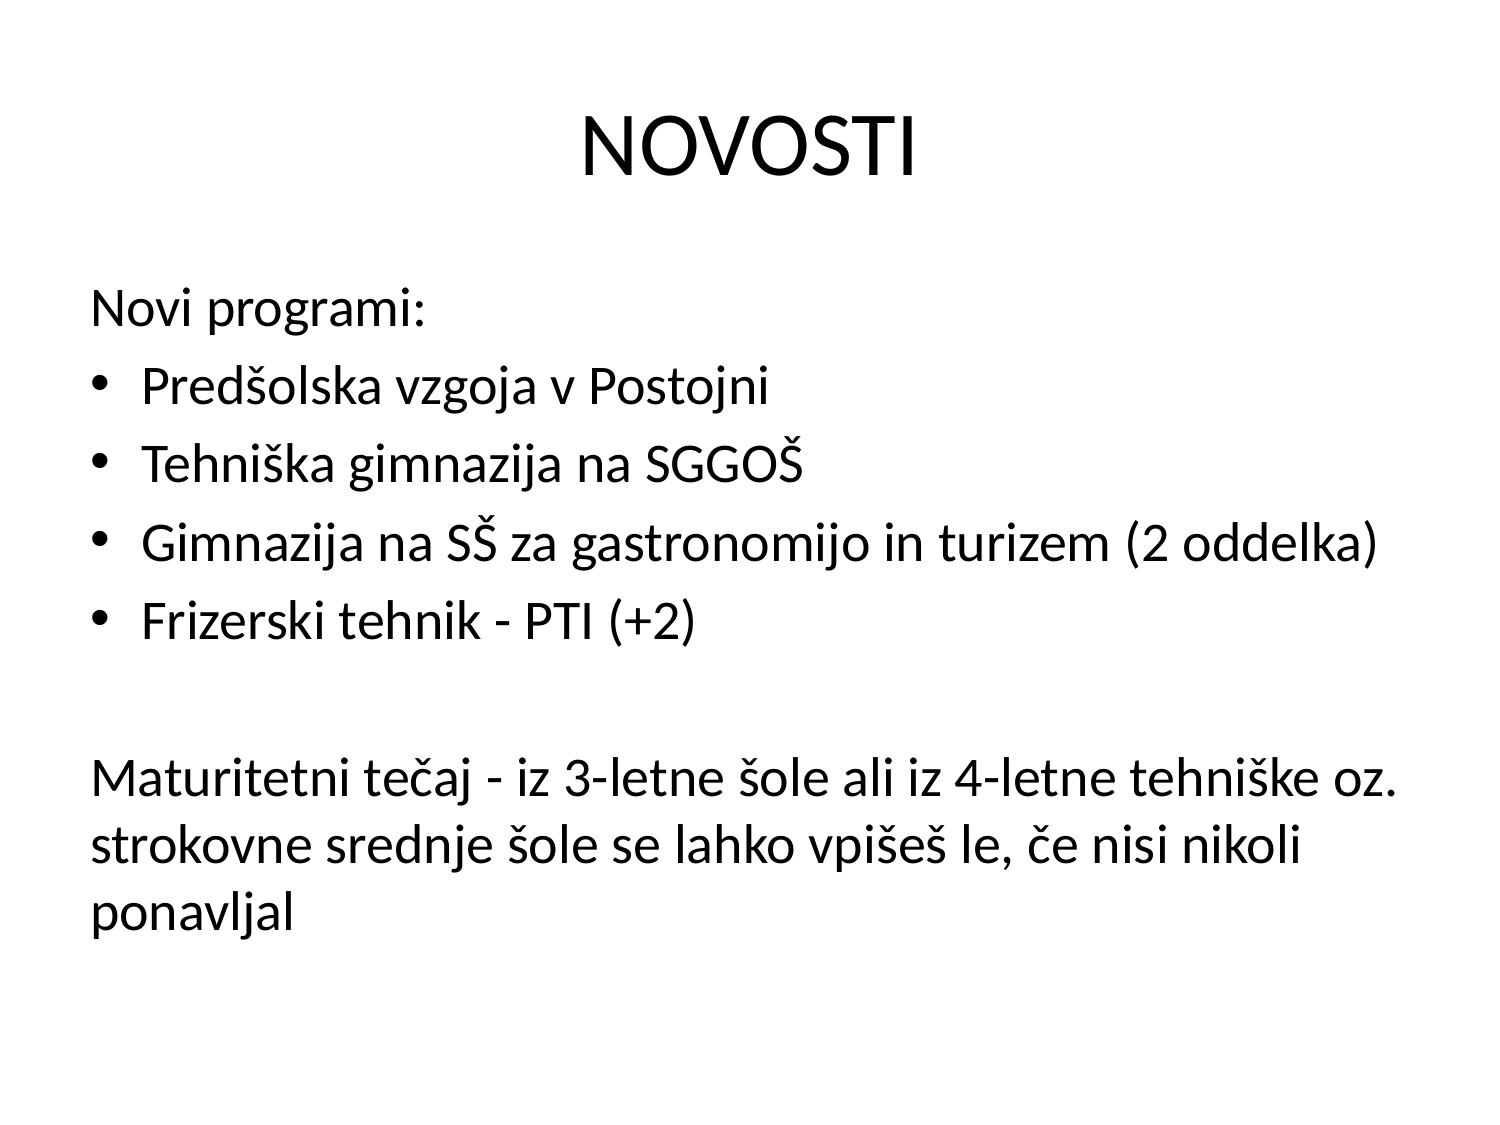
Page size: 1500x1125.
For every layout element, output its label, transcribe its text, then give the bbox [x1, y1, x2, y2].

list Novi programi: Predšolska vzgoja v Postojni Tehniška gimnazija na SGGOŠ Gimnazija na SŠ za gastronomijo in turizem (2 oddelka) Frizerski tehnik - PTI (+2) Maturitetni tečaj - iz 3-letne šole ali iz 4-letne tehniške oz. strokovne srednje šole se lahko vpišeš le, če nisi nikoli ponavljal [75, 262, 1425, 1005]
title NOVOSTI [75, 45, 1425, 233]
